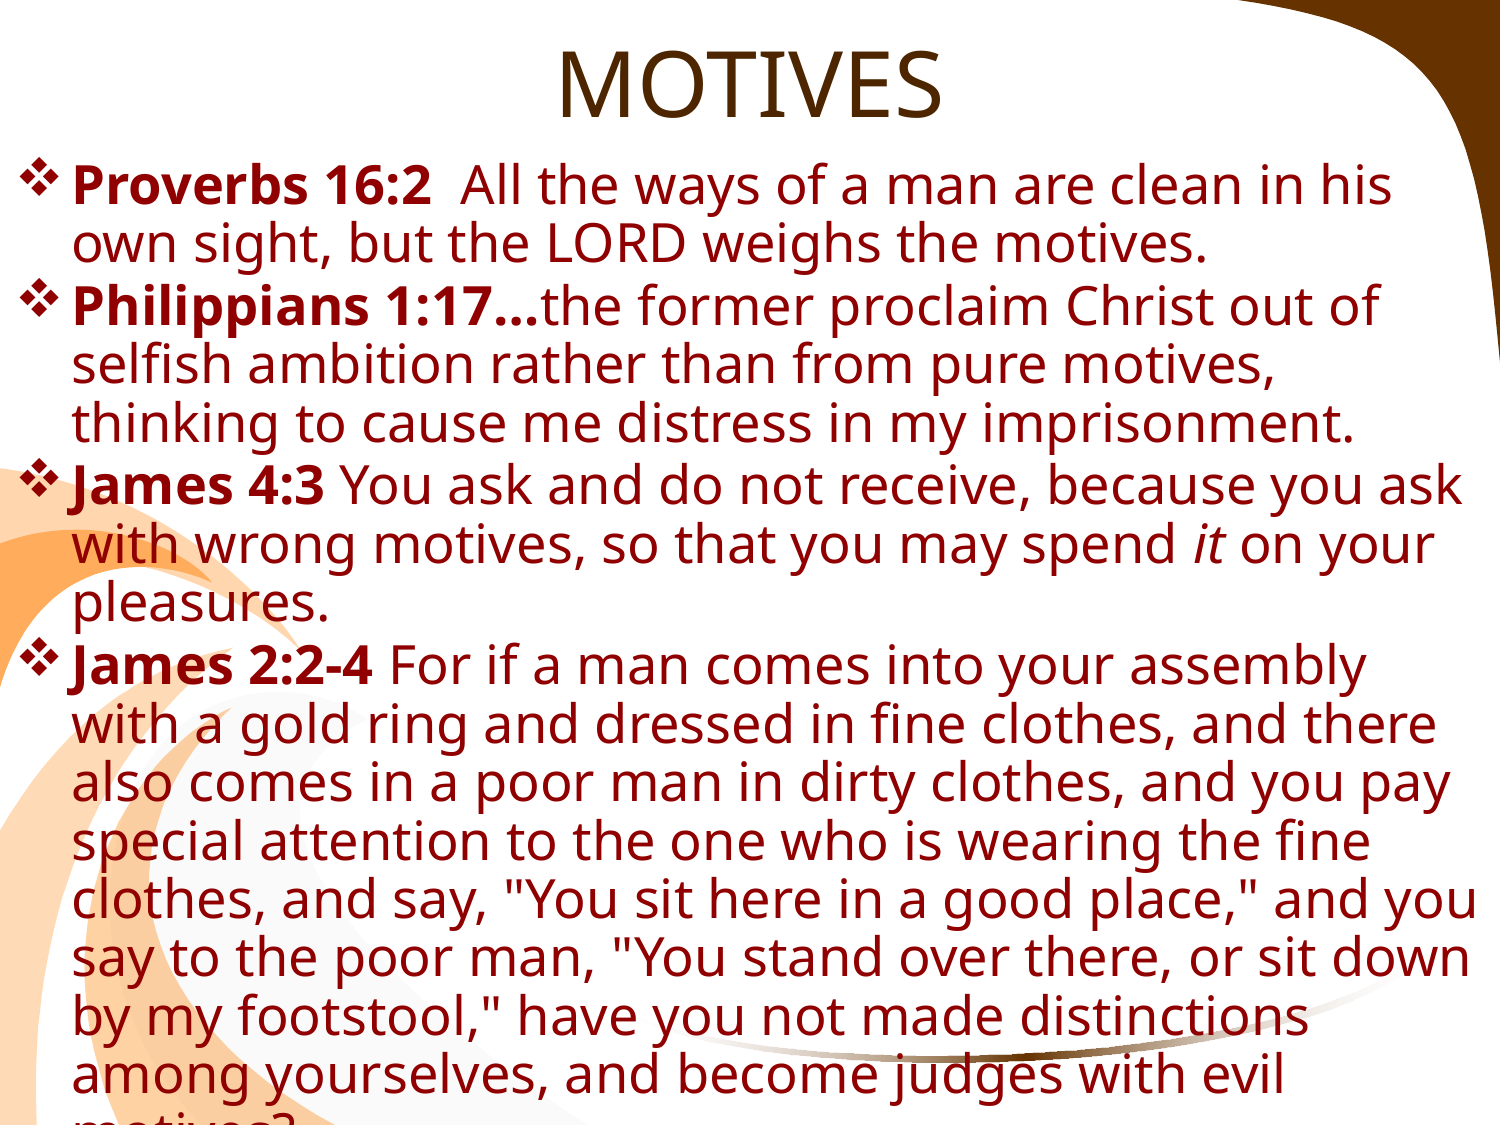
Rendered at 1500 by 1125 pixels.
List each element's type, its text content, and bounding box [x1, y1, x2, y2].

list Proverbs 16:2 All the ways of a man are clean in his own sight, but the LORD weighs the motives. Philippians 1:17…the former proclaim Christ out of selfish ambition rather than from pure motives, thinking to cause me distress in my imprisonment. James 4:3 You ask and do not receive, because you ask with wrong motives, so that you may spend it on your pleasures. James 2:2-4 For if a man comes into your assembly with a gold ring and dressed in fine clothes, and there also comes in a poor man in dirty clothes, and you pay special attention to the one who is wearing the fine clothes, and say, "You sit here in a good place," and you say to the poor man, "You stand over there, or sit down by my footstool," have you not made distinctions among yourselves, and become judges with evil motives? [0, 149, 1500, 1125]
title MOTIVES [75, 0, 1425, 149]
